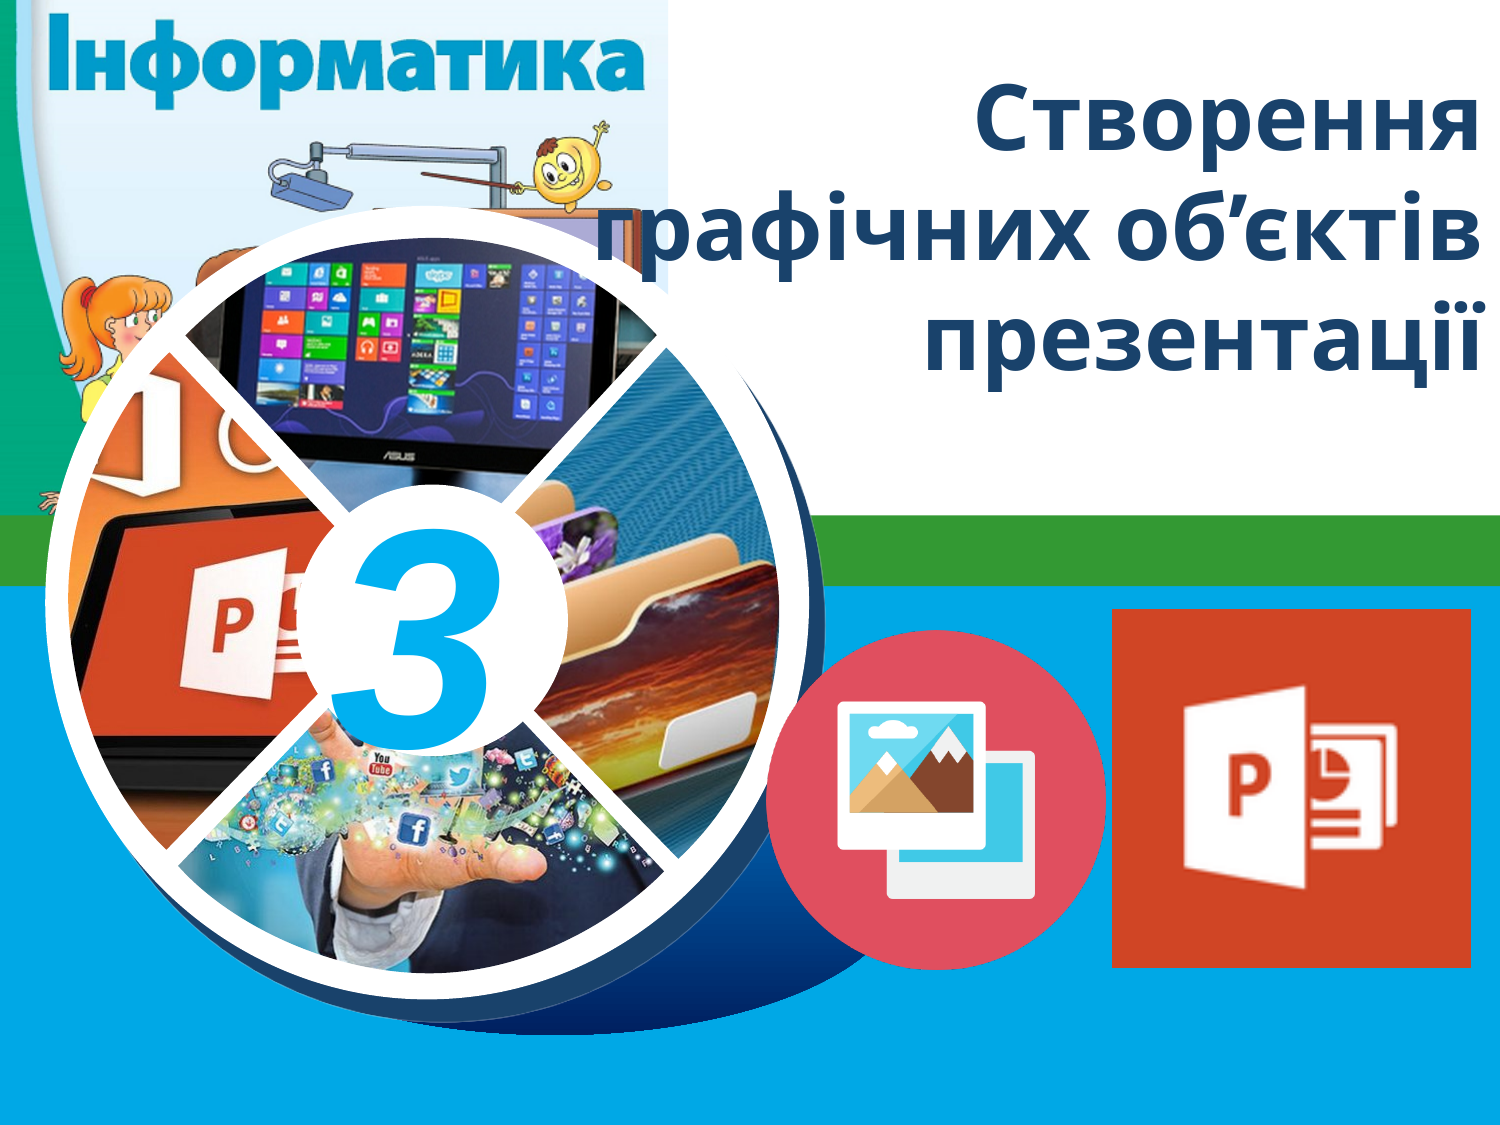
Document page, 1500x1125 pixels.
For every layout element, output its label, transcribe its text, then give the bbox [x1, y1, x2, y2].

picture [0, 0, 669, 515]
picture [185, 237, 657, 513]
picture [178, 708, 665, 974]
title Створення графічних об’єктів презентації [562, 19, 1500, 320]
picture [1113, 610, 1470, 967]
picture [608, 987, 809, 1033]
picture [515, 347, 1105, 970]
picture [68, 352, 334, 850]
